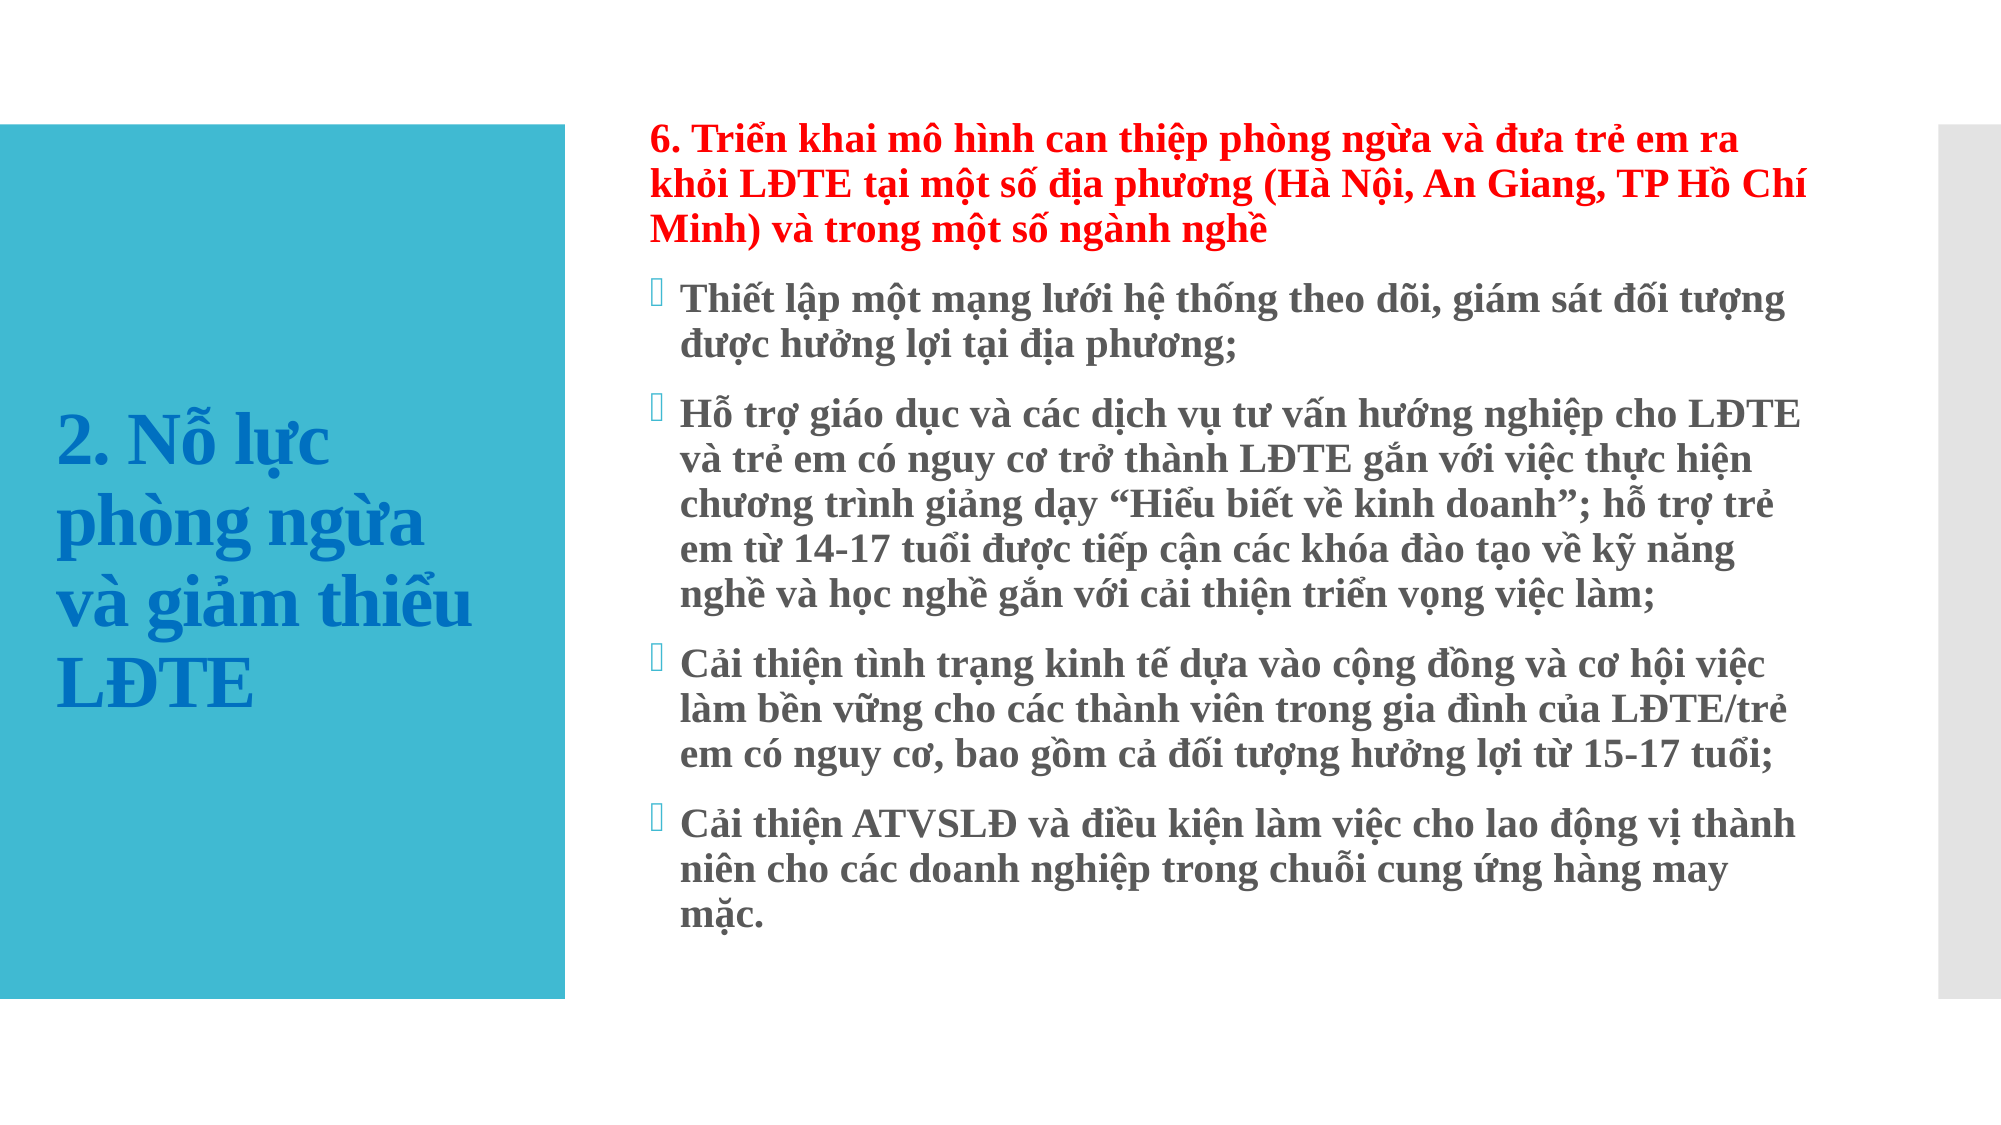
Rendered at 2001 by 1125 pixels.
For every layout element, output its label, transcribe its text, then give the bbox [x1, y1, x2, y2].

list 6. Triển khai mô hình can thiệp phòng ngừa và đưa trẻ em ra khỏi LĐTE tại một số địa phương (Hà Nội, An Giang, TP Hồ Chí Minh) và trong một số ngành nghề Thiết lập một mạng lưới hệ thống theo dõi, giám sát đối tượng được hưởng lợi tại địa phương; Hỗ trợ giáo dục và các dịch vụ tư vấn hướng nghiệp cho LĐTE và trẻ em có nguy cơ trở thành LĐTE gắn với việc thực hiện chương trình giảng dạy “Hiểu biết về kinh doanh”; hỗ trợ trẻ em từ 14-17 tuổi được tiếp cận các khóa đào tạo về kỹ năng nghề và học nghề gắn với cải thiện triển vọng việc làm; Cải thiện tình trạng kinh tế dựa vào cộng đồng và cơ hội việc làm bền vững cho các thành viên trong gia đình của LĐTE/trẻ em có nguy cơ, bao gồm cả đối tượng hưởng lợi từ 15-17 tuổi; Cải thiện ATVSLĐ và điều kiện làm việc cho lao động vị thành niên cho các doanh nghiệp trong chuỗi cung ứng hàng may mặc. [634, 141, 1835, 982]
title 2. Nỗ lực phòng ngừa và giảm thiểu LĐTE [41, 184, 525, 940]
